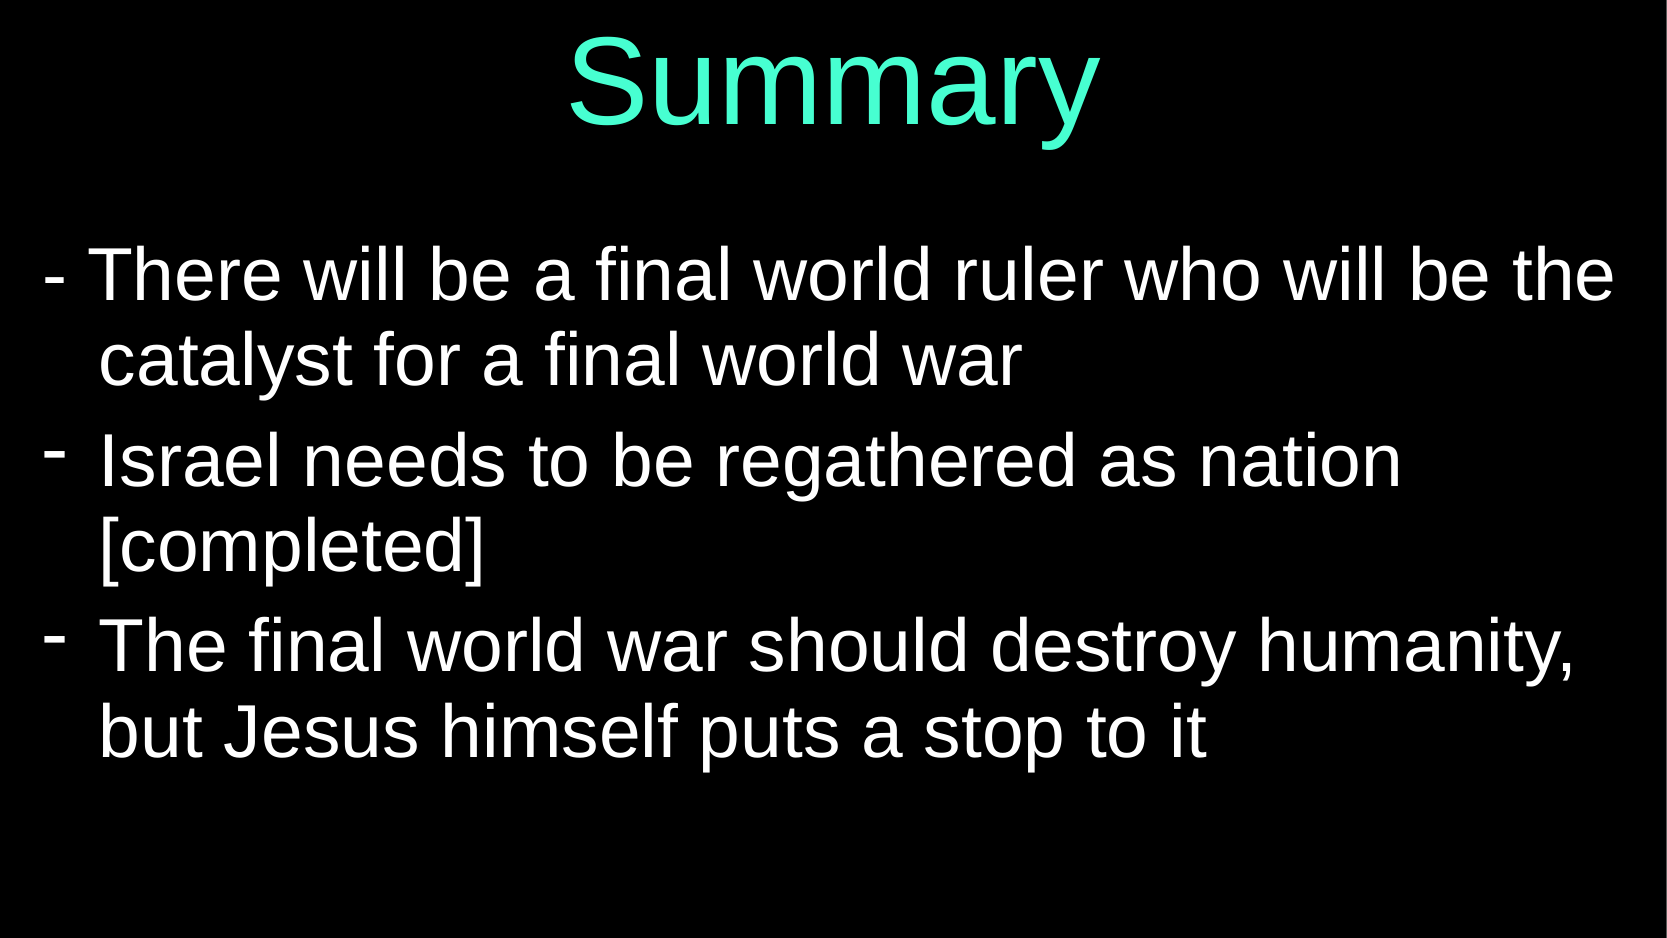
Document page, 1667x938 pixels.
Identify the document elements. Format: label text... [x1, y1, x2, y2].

text_box Summary [0, 12, 1667, 157]
list - There will be a final world ruler who will be the catalyst for a final world war Israel needs to be regathered as nation [completed] The final world war should destroy humanity, but Jesus himself puts a stop to it [27, 157, 1640, 813]
